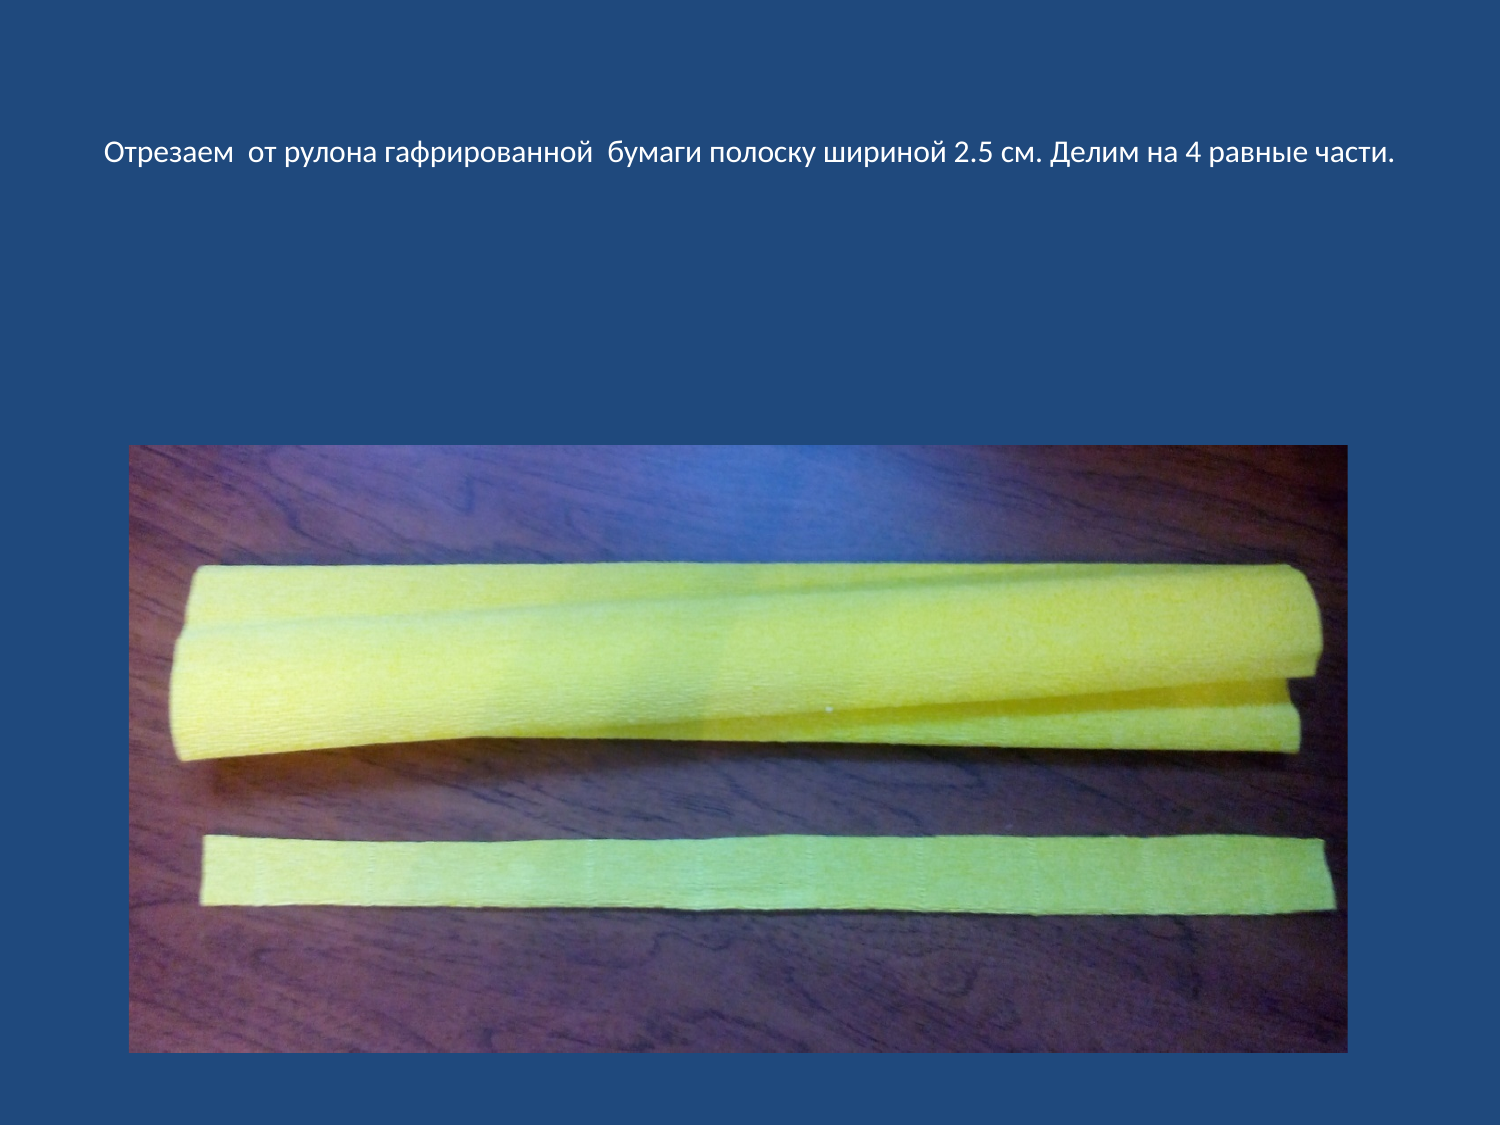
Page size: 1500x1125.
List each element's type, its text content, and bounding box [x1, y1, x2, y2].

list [128, 445, 1348, 1053]
title Отрезаем от рулона гафрированной бумаги полоску шириной 2.5 см. Делим на 4 равные части. [75, 45, 1425, 233]
